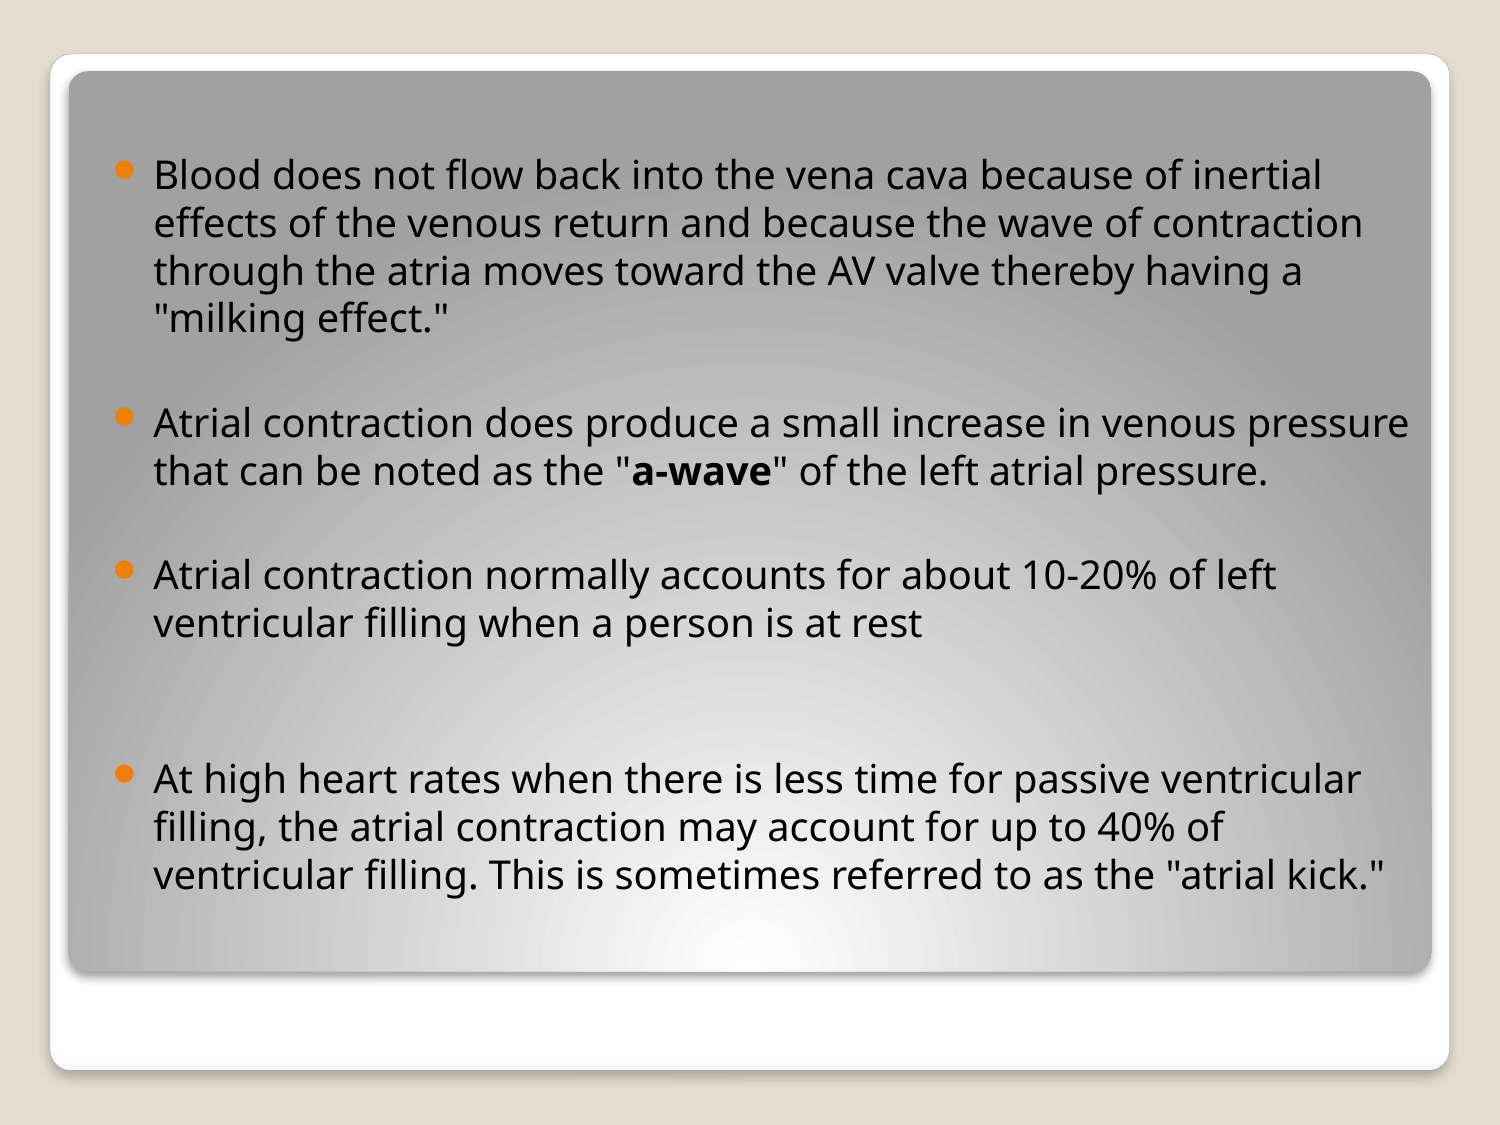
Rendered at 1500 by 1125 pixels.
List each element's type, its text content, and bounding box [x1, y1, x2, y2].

list Blood does not flow back into the vena cava because of inertial effects of the venous return and because the wave of contraction through the atria moves toward the AV valve thereby having a "milking effect." Atrial contraction does produce a small increase in venous pressure that can be noted as the "a-wave" of the left atrial pressure. Atrial contraction normally accounts for about 10-20% of left ventricular filling when a person is at rest At high heart rates when there is less time for passive ventricular filling, the atrial contraction may account for up to 40% of ventricular filling. This is sometimes referred to as the "atrial kick." [82, 86, 1425, 975]
